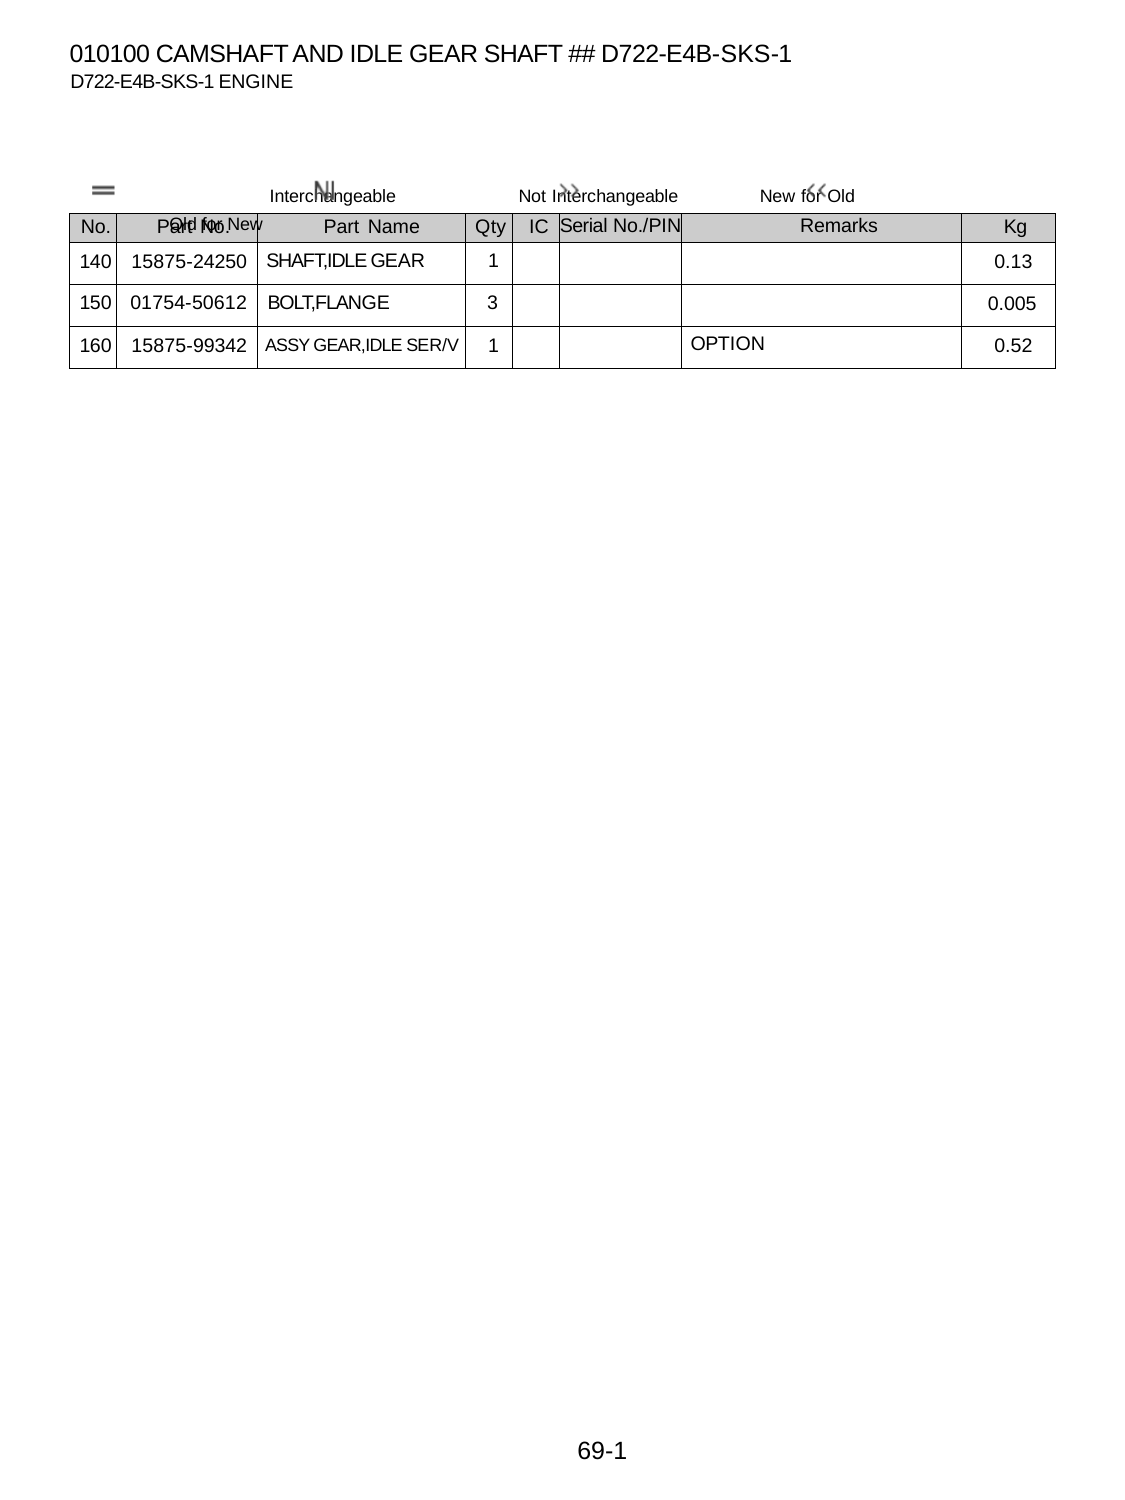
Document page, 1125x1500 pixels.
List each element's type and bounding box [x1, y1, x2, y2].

picture [557, 178, 582, 203]
table_cell [258, 243, 465, 284]
table_cell [258, 327, 465, 368]
text_box [67, 34, 799, 94]
table_header [258, 214, 465, 242]
picture [91, 178, 116, 203]
table_header [560, 214, 681, 242]
table_cell [70, 327, 116, 368]
table_cell [962, 327, 1055, 368]
table_cell [70, 285, 116, 326]
table_cell [117, 327, 257, 368]
table_cell [513, 243, 559, 284]
picture [312, 178, 337, 203]
table_cell [962, 243, 1055, 284]
table_cell [513, 327, 559, 368]
table_cell [70, 243, 116, 284]
table_header [466, 214, 512, 242]
table_cell [117, 285, 257, 326]
table_cell [560, 327, 681, 368]
table_cell [117, 243, 257, 284]
table_cell [682, 243, 961, 284]
table_cell [466, 285, 512, 326]
table_cell [258, 285, 465, 326]
table_header [682, 214, 961, 242]
text_box [562, 1427, 938, 1472]
table_header [70, 214, 116, 242]
picture [804, 178, 829, 203]
table_header [513, 214, 559, 242]
table_cell [962, 285, 1055, 326]
table_cell [466, 243, 512, 284]
table_header [117, 214, 257, 242]
table_cell [682, 327, 961, 368]
table_cell [513, 285, 559, 326]
table_cell [560, 285, 681, 326]
table_cell [682, 285, 961, 326]
table_header [962, 214, 1055, 242]
table_cell [466, 327, 512, 368]
table_cell [560, 243, 681, 284]
text_box [89, 176, 956, 205]
